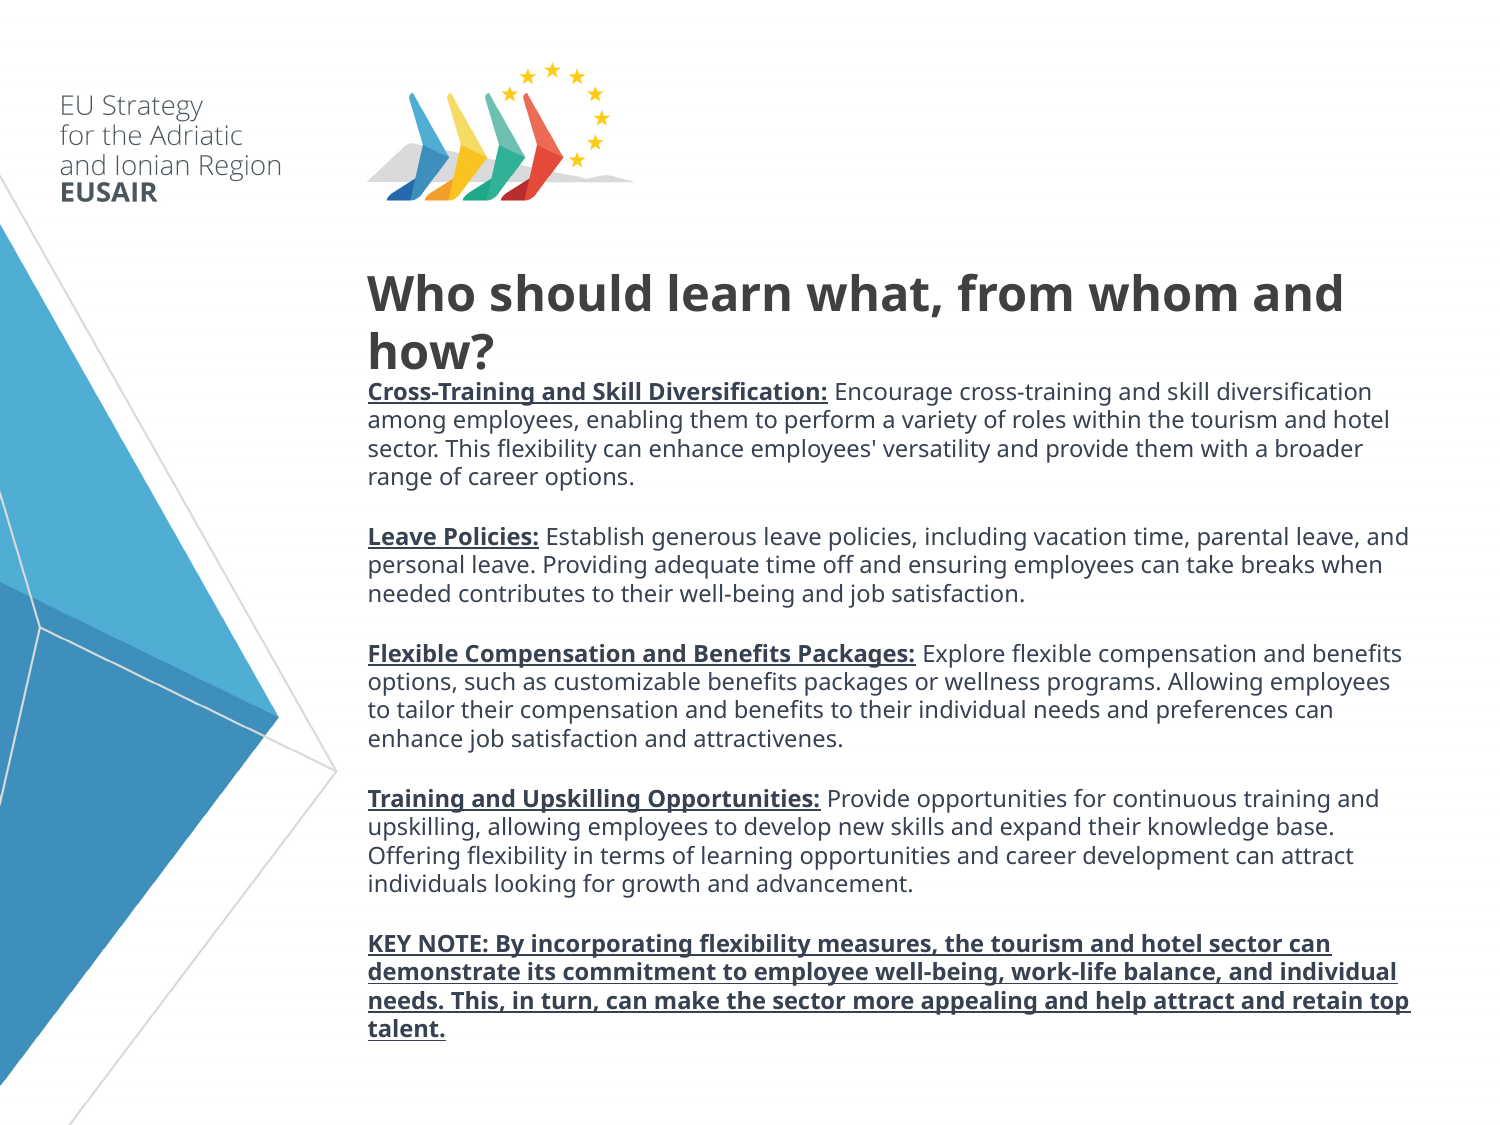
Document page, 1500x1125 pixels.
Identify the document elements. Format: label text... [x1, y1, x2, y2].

list Cross-Training and Skill Diversification: Encourage cross-training and skill diversification among employees, enabling them to perform a variety of roles within the tourism and hotel sector. This flexibility can enhance employees' versatility and provide them with a broader range of career options. Leave Policies: Establish generous leave policies, including vacation time, parental leave, and personal leave. Providing adequate time off and ensuring employees can take breaks when needed contributes to their well-being and job satisfaction. Flexible Compensation and Benefits Packages: Explore flexible compensation and benefits options, such as customizable benefits packages or wellness programs. Allowing employees to tailor their compensation and benefits to their individual needs and preferences can enhance job satisfaction and attractivenes. Training and Upskilling Opportunities: Provide opportunities for continuous training and upskilling, allowing employees to develop new skills and expand their knowledge base. Offering flexibility in terms of learning opportunities and career development can attract individuals looking for growth and advancement. KEY NOTE: By incorporating flexibility measures, the tourism and hotel sector can demonstrate its commitment to employee well-being, work-life balance, and individual needs. This, in turn, can make the sector more appealing and help attract and retain top talent. [359, 368, 1424, 1032]
title Who should learn what, from whom and how? [359, 254, 1424, 360]
picture [0, 0, 1500, 1125]
